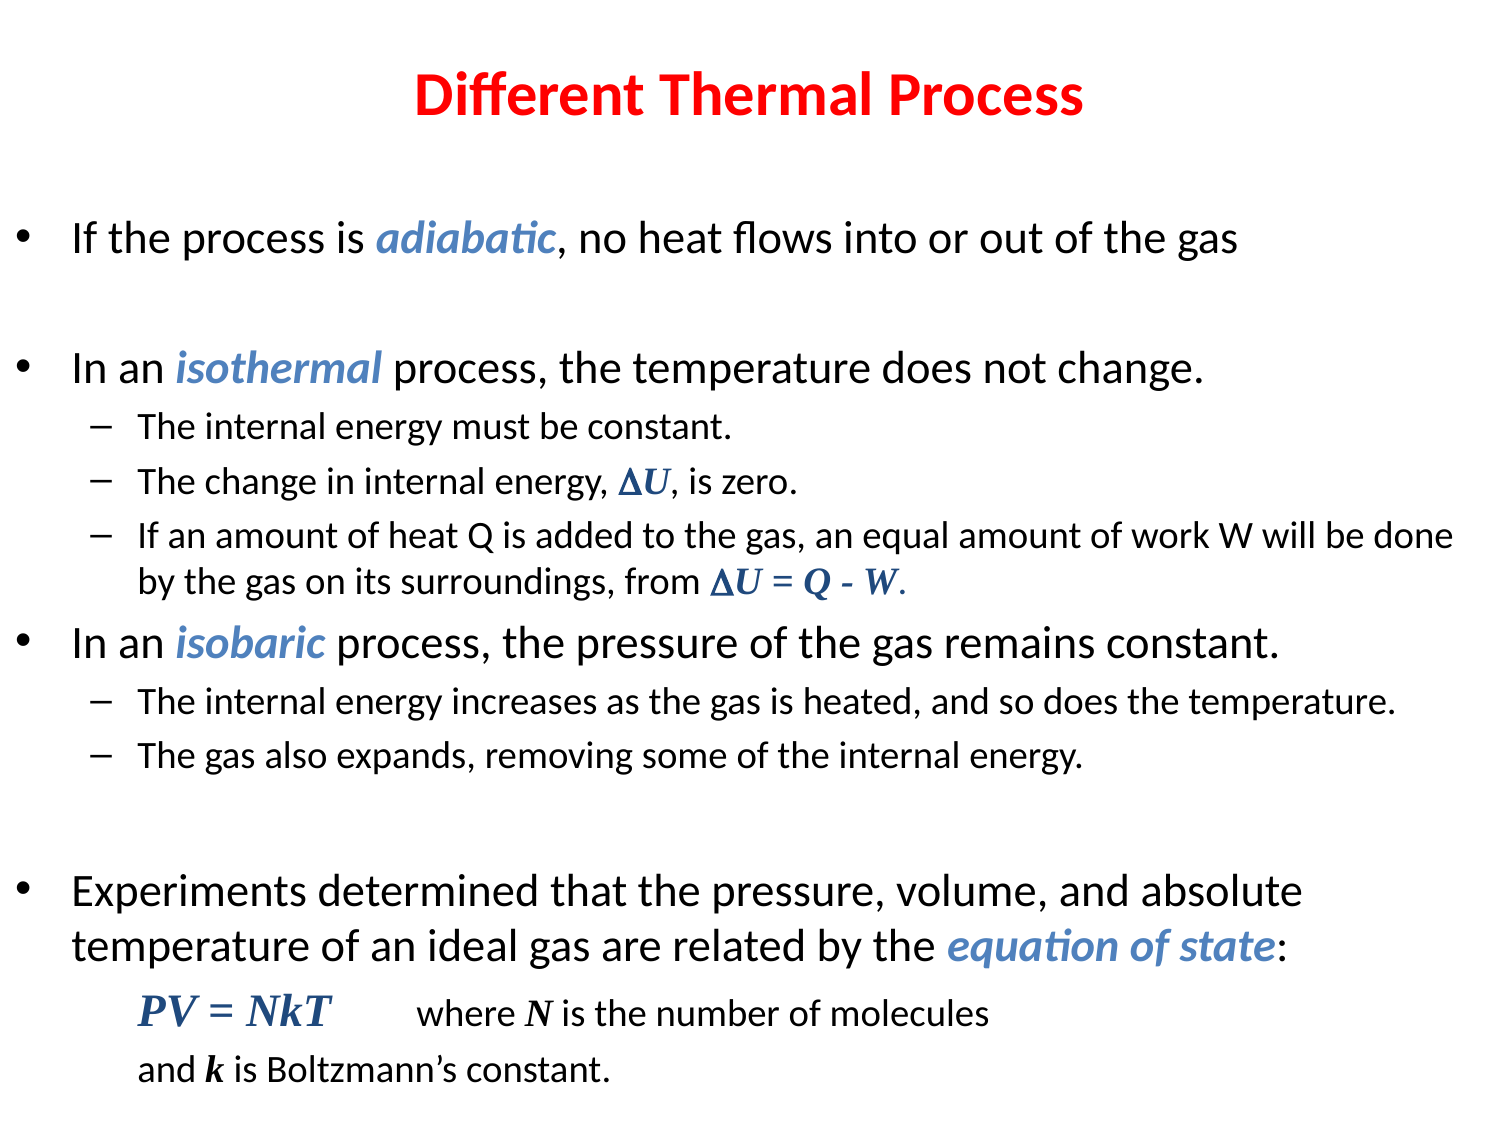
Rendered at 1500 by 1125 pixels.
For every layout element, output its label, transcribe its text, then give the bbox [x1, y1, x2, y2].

text_box Different Thermal Process [200, 45, 1300, 136]
list If the process is adiabatic, no heat flows into or out of the gas In an isothermal process, the temperature does not change. The internal energy must be constant. The change in internal energy, U, is zero. If an amount of heat Q is added to the gas, an equal amount of work W will be done by the gas on its surroundings, from U = Q - W. In an isobaric process, the pressure of the gas remains constant. The internal energy increases as the gas is heated, and so does the temperature. The gas also expands, removing some of the internal energy. Experiments determined that the pressure, volume, and absolute temperature of an ideal gas are related by the equation of state: PV = NkT where N is the number of molecules and k is Boltzmann’s constant. [0, 200, 1500, 1100]
